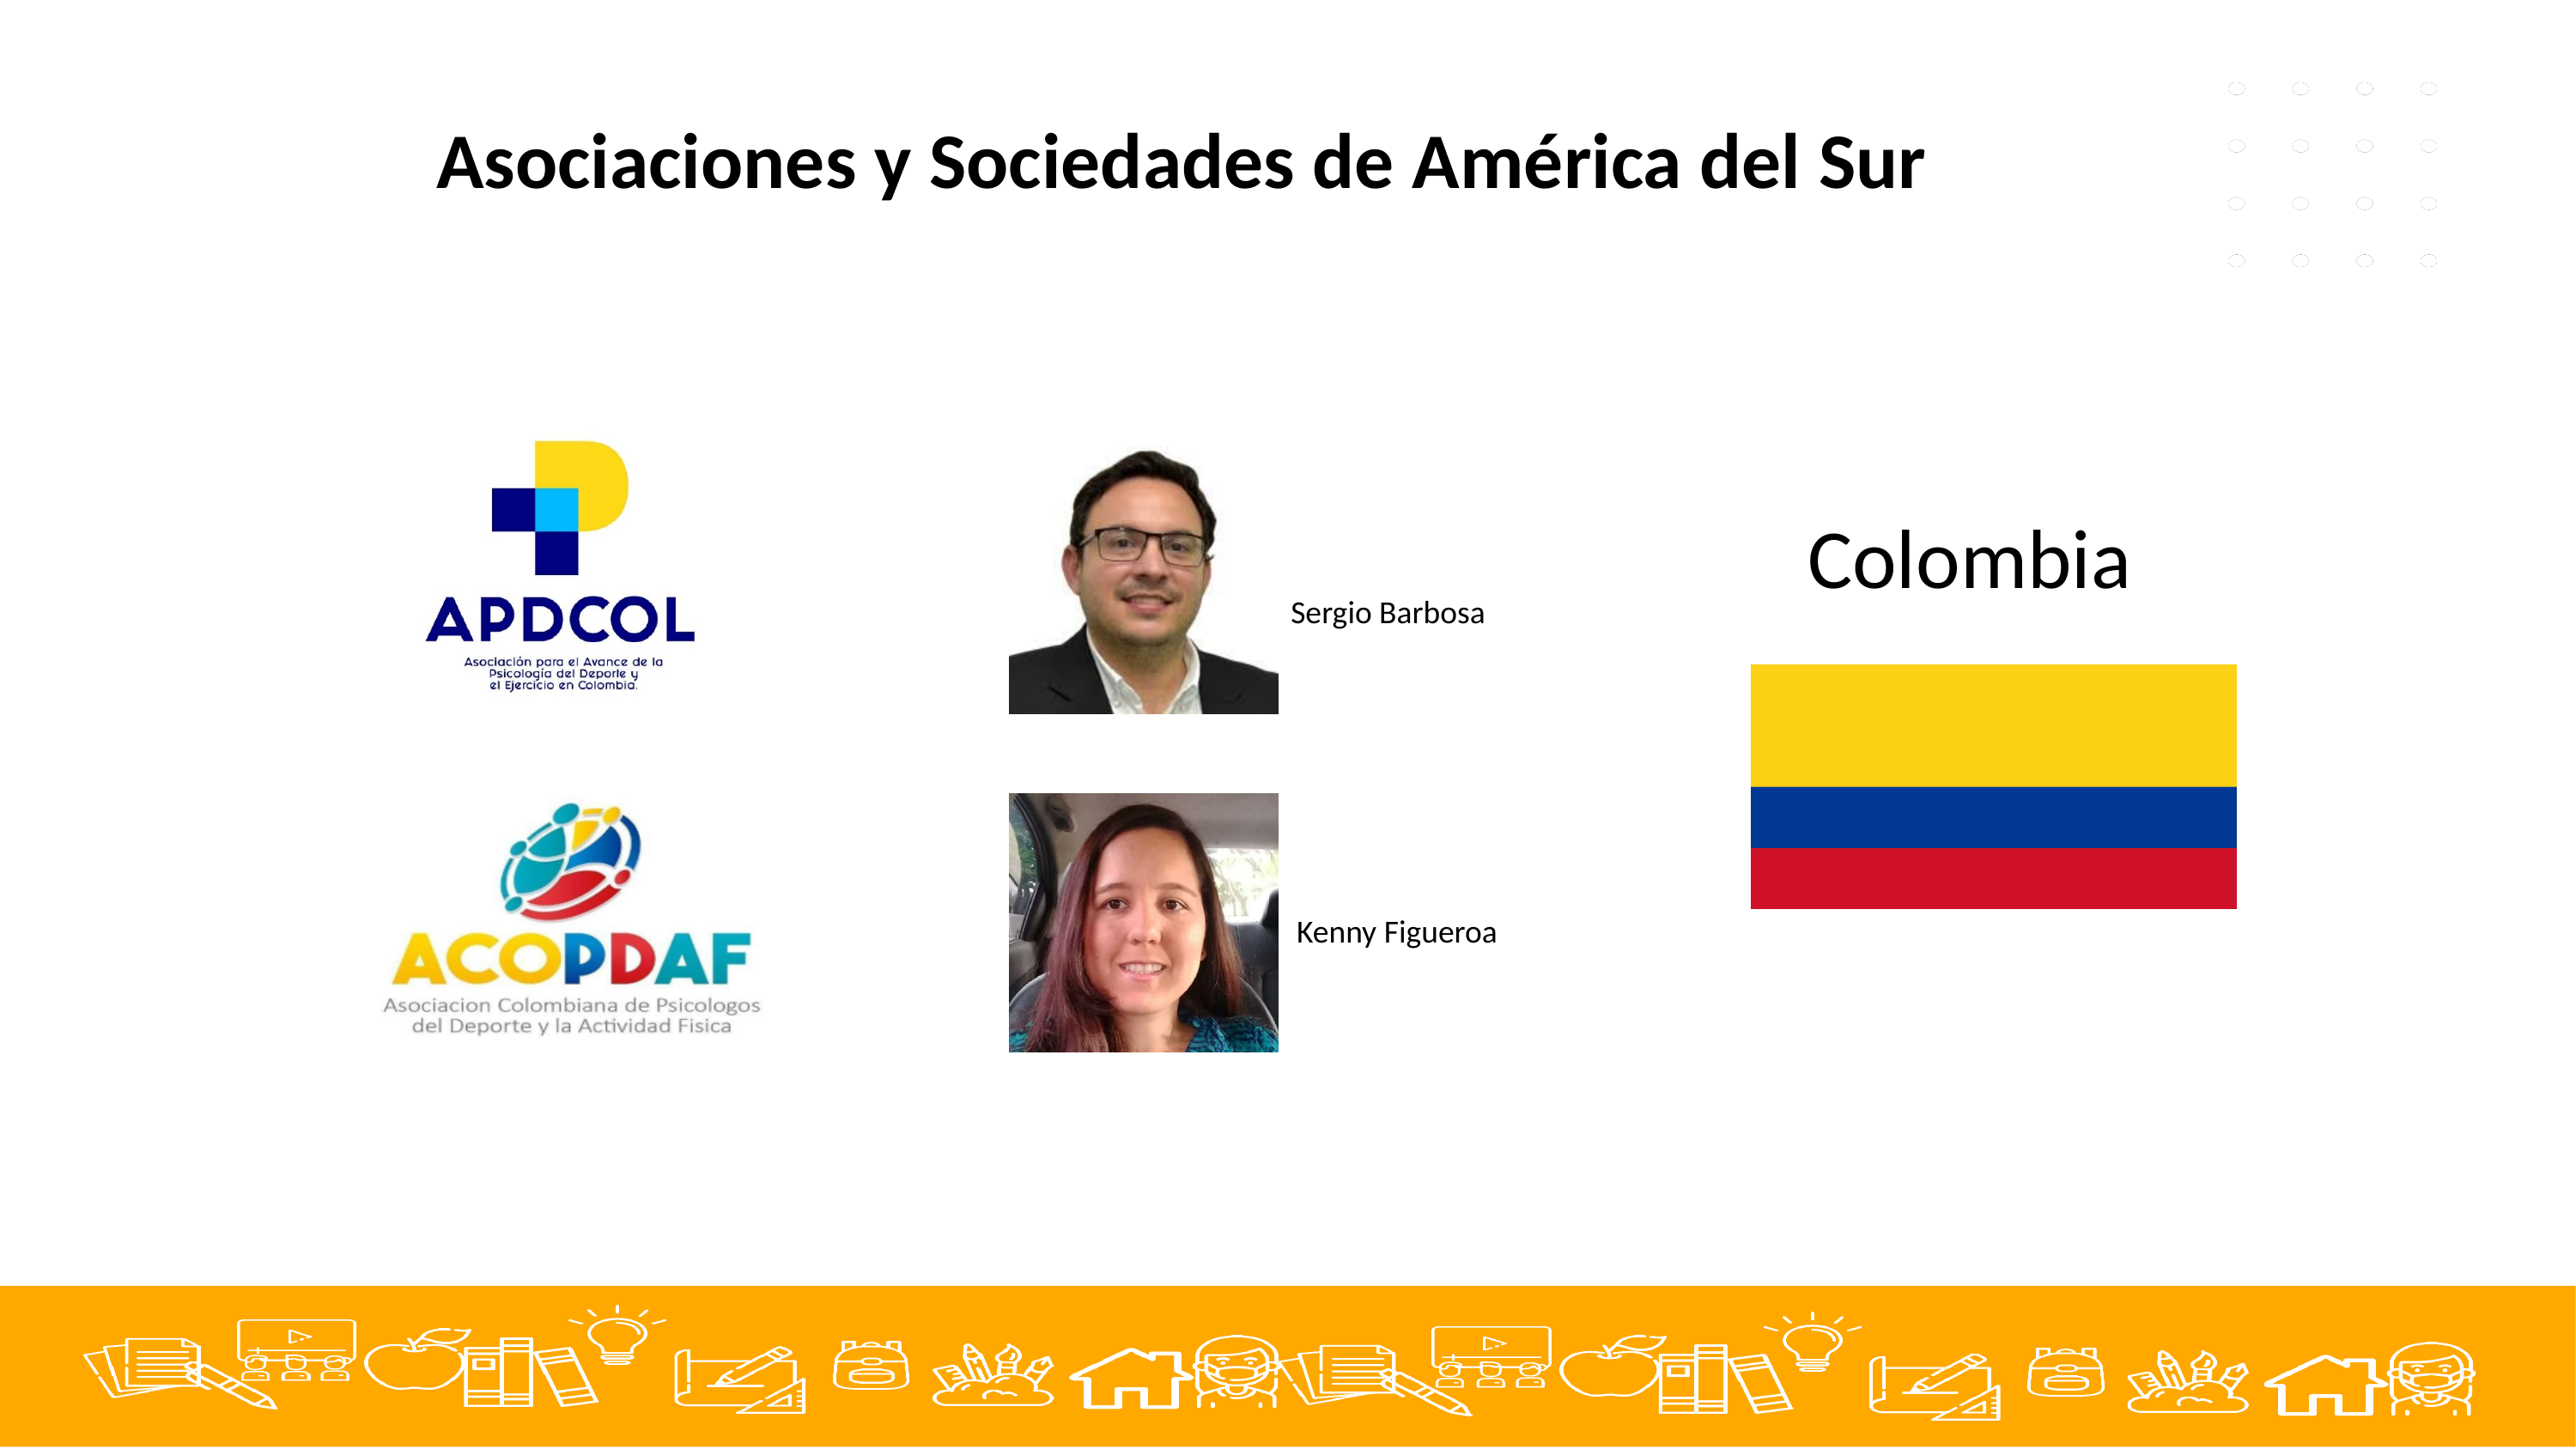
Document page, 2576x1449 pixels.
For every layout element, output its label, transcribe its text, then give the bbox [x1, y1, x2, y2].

picture [1009, 793, 1279, 1052]
picture [2228, 82, 2438, 267]
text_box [82, 1305, 2504, 1422]
picture [347, 748, 792, 1065]
picture [1751, 664, 2237, 910]
text_box Sergio Barbosa [1283, 583, 1511, 637]
text_box Asociaciones y Sociedades de América del Sur [277, 96, 2020, 210]
text_box Kenny Figueroa [1284, 903, 1517, 957]
picture [404, 419, 715, 714]
picture [1236, 1040, 1243, 1047]
picture [1009, 445, 1279, 714]
text_box [0, 1285, 2576, 1447]
title Colombia [1779, 497, 2179, 612]
